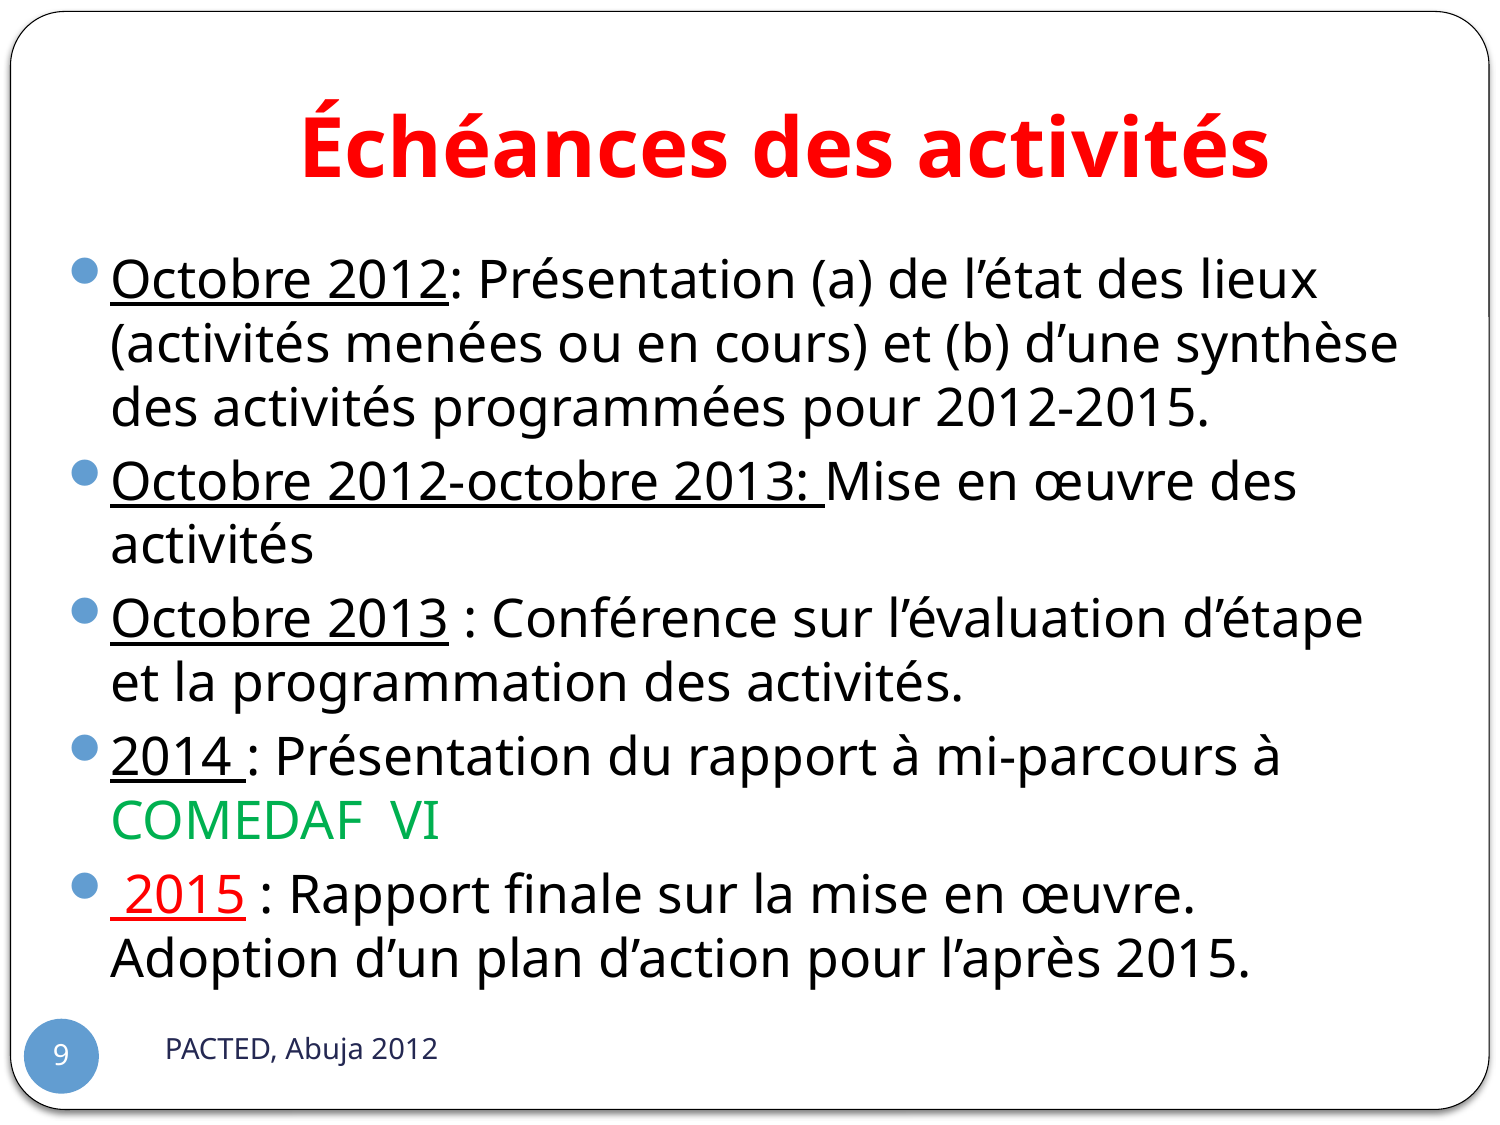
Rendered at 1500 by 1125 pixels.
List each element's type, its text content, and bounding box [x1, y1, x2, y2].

list Octobre 2012: Présentation (a) de l’état des lieux (activités menées ou en cours) et (b) d’une synthèse des activités programmées pour 2012-2015. Octobre 2012-octobre 2013: Mise en œuvre des activités Octobre 2013 : Conférence sur l’évaluation d’étape et la programmation des activités. 2014 : Présentation du rapport à mi-parcours à COMEDAF VI 2015 : Rapport finale sur la mise en œuvre. Adoption d’un plan d’action pour l’après 2015. [53, 237, 1425, 1012]
title Échéances des activités [147, 54, 1423, 209]
slide_number 9 [23, 1018, 99, 1094]
footer PACTED, Abuja 2012 [150, 1012, 800, 1088]
